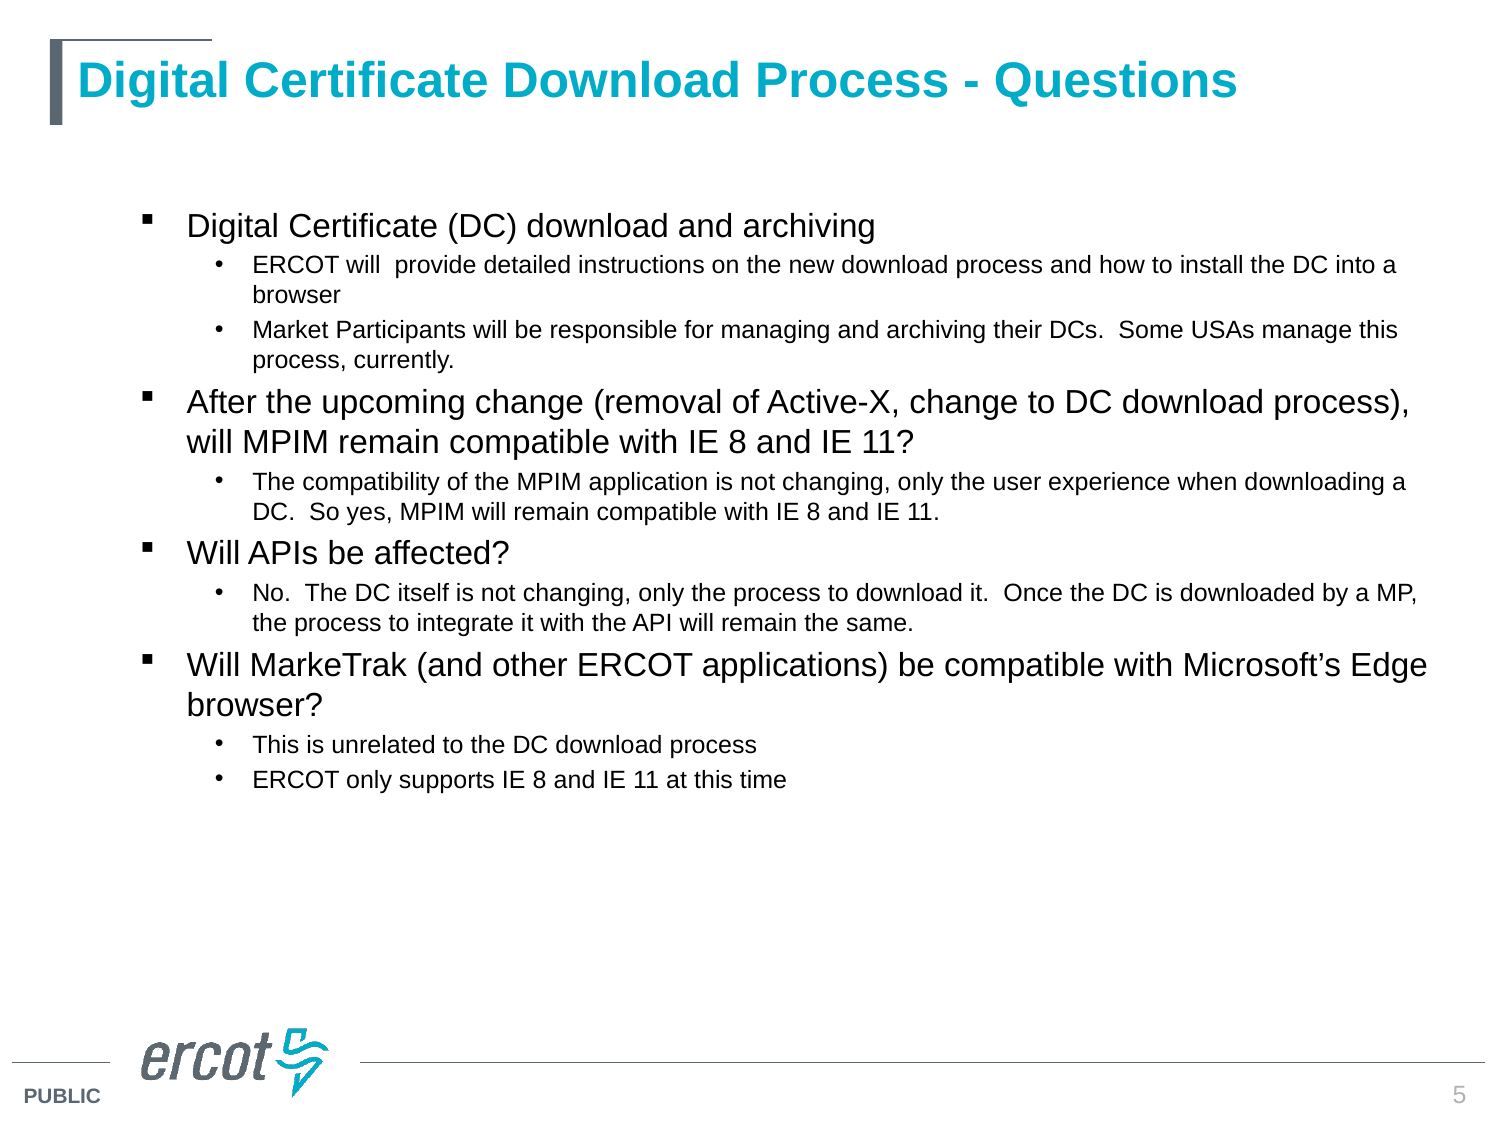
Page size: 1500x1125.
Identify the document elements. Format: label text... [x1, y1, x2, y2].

list Digital Certificate (DC) download and archiving ERCOT will provide detailed instructions on the new download process and how to install the DC into a browser Market Participants will be responsible for managing and archiving their DCs. Some USAs manage this process, currently. After the upcoming change (removal of Active-X, change to DC download process), will MPIM remain compatible with IE 8 and IE 11? The compatibility of the MPIM application is not changing, only the user experience when downloading a DC. So yes, MPIM will remain compatible with IE 8 and IE 11. Will APIs be affected? No. The DC itself is not changing, only the process to download it. Once the DC is downloaded by a MP, the process to integrate it with the API will remain the same. Will MarkeTrak (and other ERCOT applications) be compatible with Microsoft’s Edge browser? This is unrelated to the DC download process ERCOT only supports IE 8 and IE 11 at this time [50, 149, 1450, 1038]
slide_number 5 [1437, 1076, 1475, 1112]
title Digital Certificate Download Process - Questions [62, 39, 1450, 138]
picture [137, 1038, 332, 1100]
